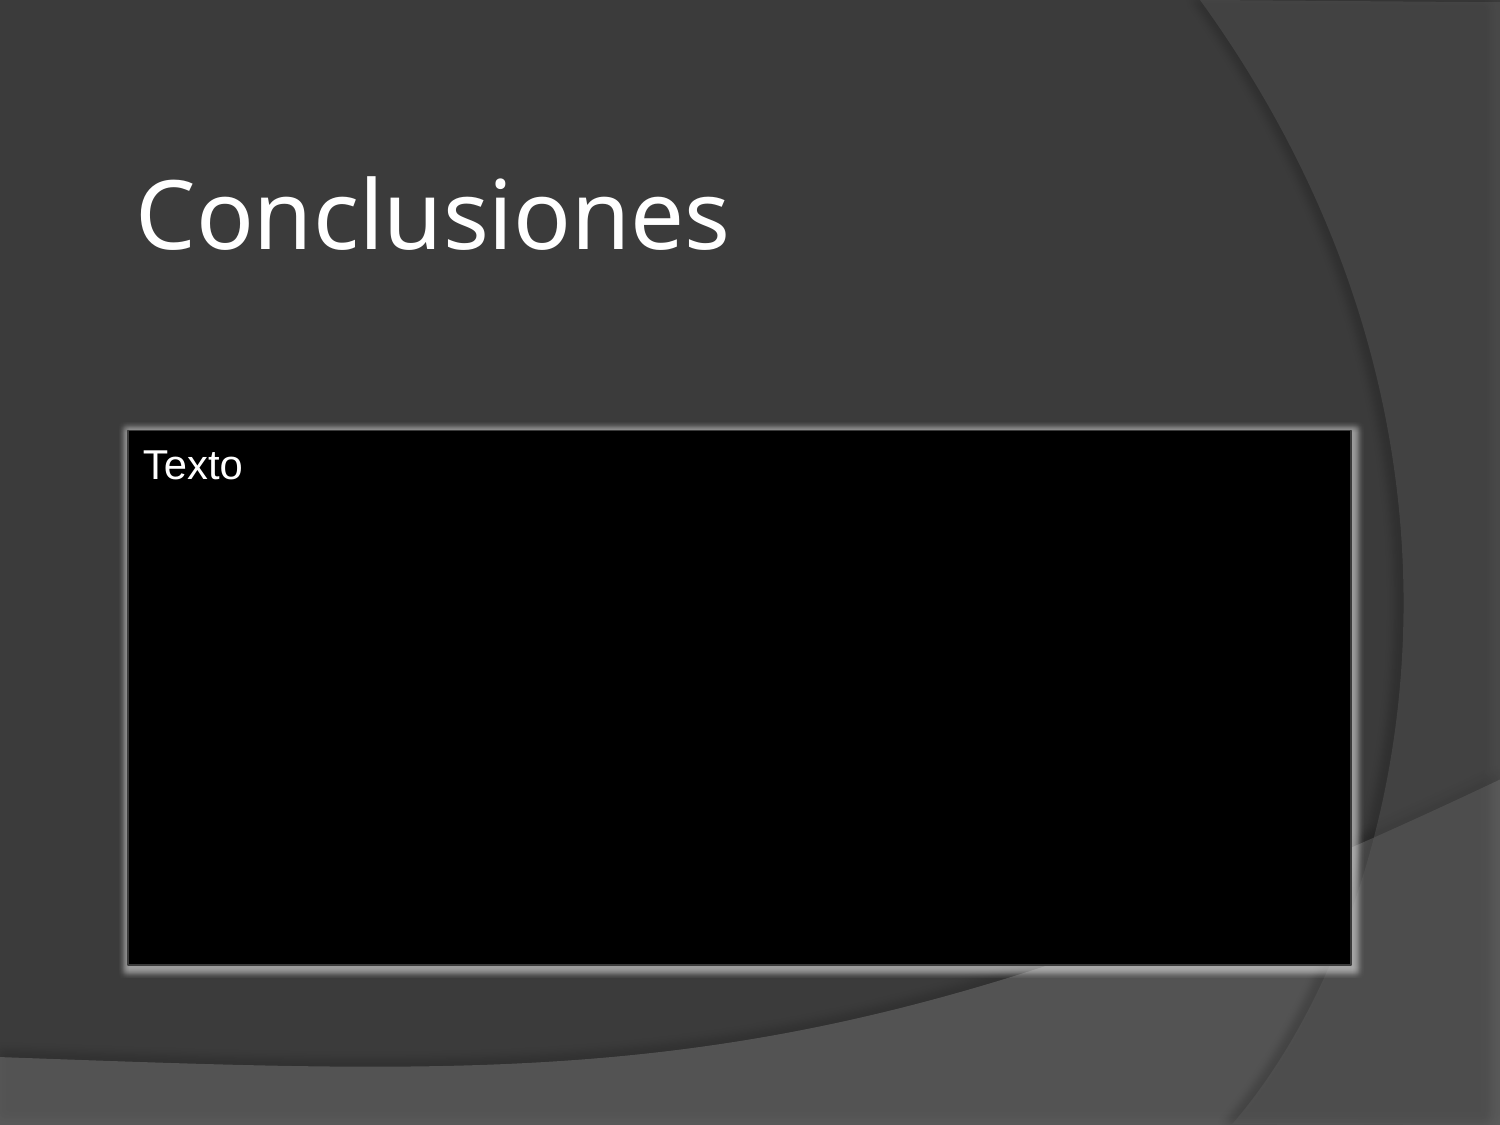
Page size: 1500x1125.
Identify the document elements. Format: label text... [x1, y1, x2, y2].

text_box Texto [127, 430, 1352, 966]
title Conclusiones [128, 117, 1324, 305]
